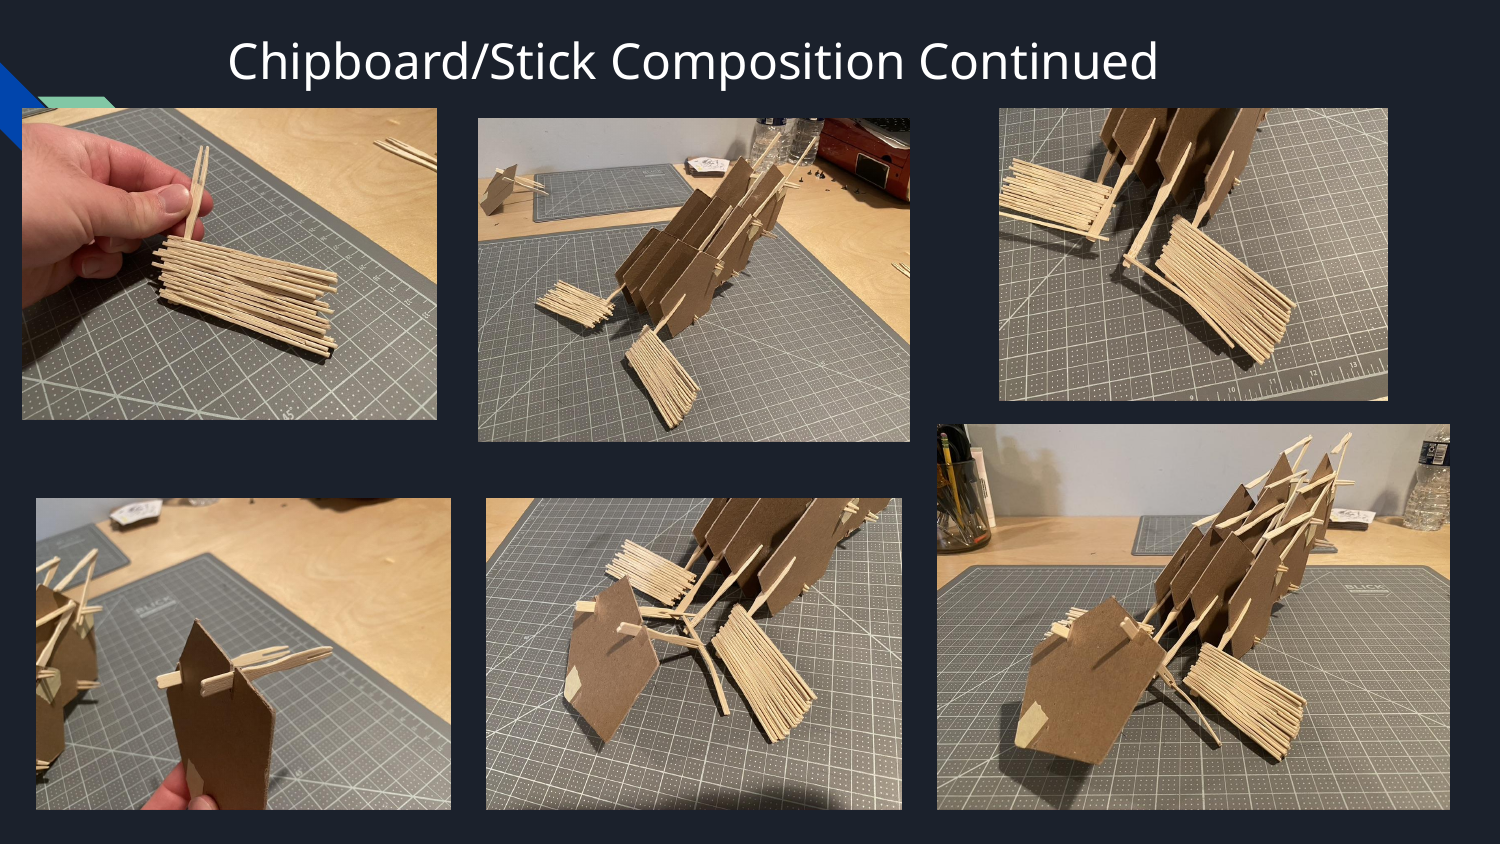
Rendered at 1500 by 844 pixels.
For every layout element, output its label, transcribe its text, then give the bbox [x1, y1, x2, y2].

picture [999, 108, 1389, 401]
picture [36, 498, 452, 810]
picture [936, 424, 1451, 810]
title Chipboard/Stick Composition Continued [212, 11, 1368, 109]
picture [486, 498, 902, 810]
picture [22, 108, 438, 420]
picture [478, 118, 910, 442]
